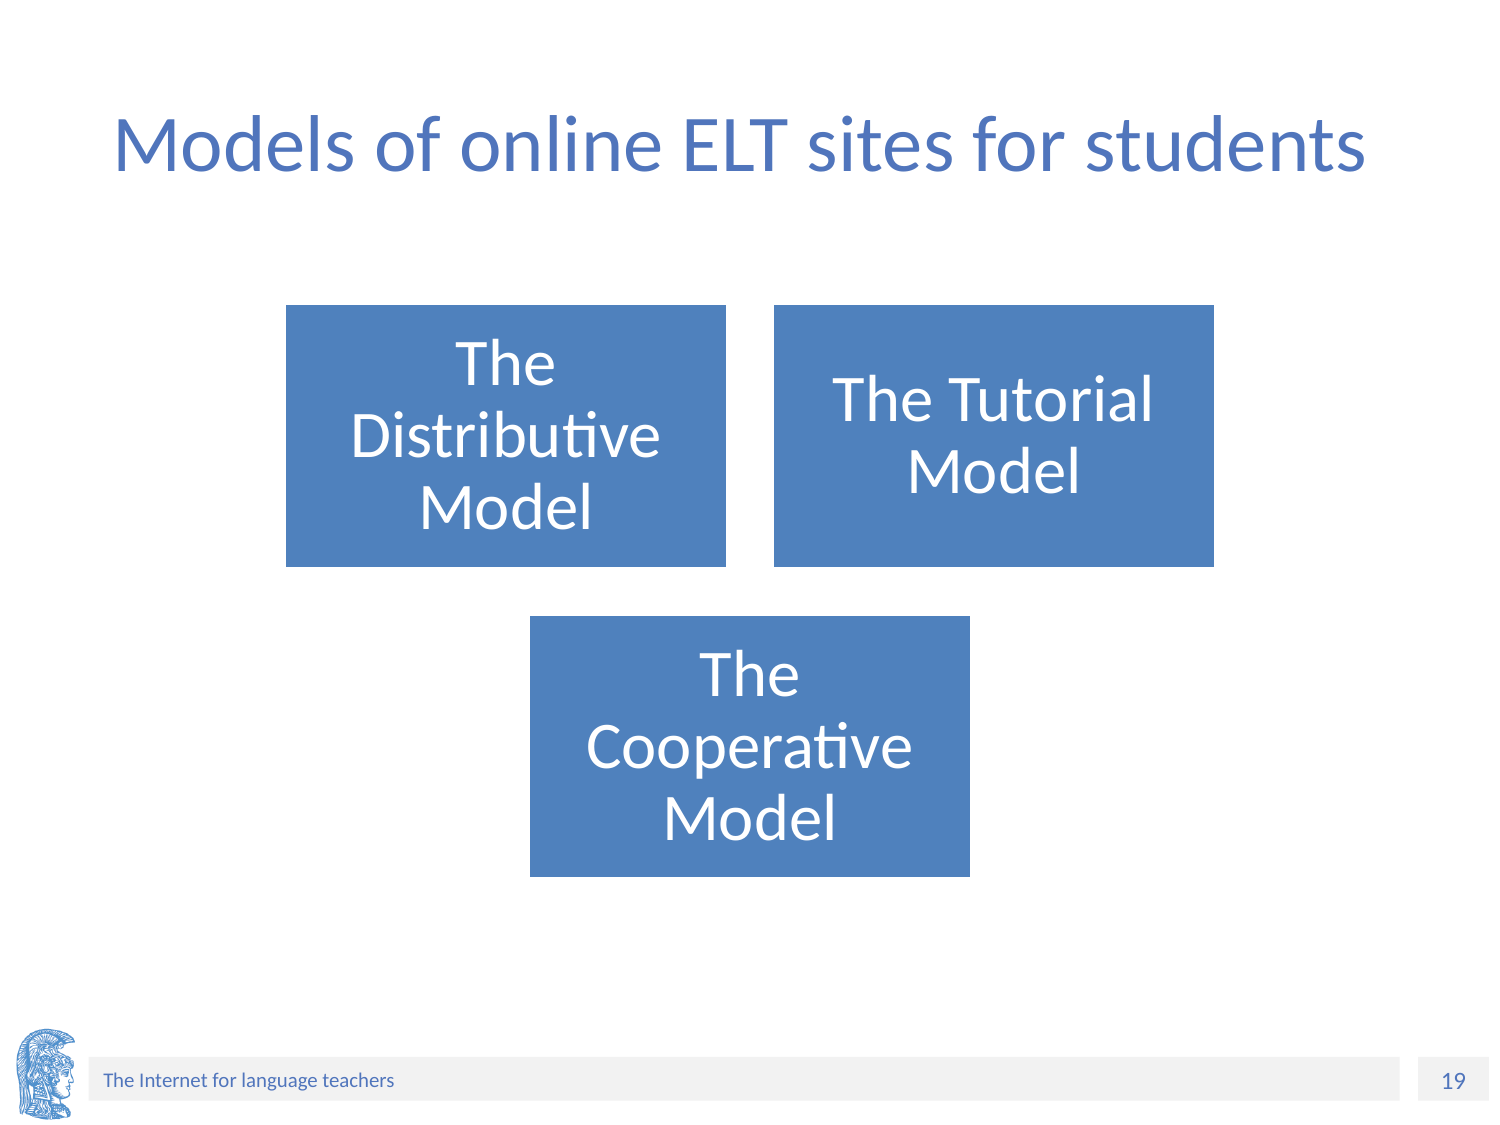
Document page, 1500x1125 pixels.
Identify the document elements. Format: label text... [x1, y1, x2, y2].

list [200, 302, 1300, 881]
picture [9, 1025, 81, 1120]
title Models of online ELT sites for students [75, 45, 1425, 233]
